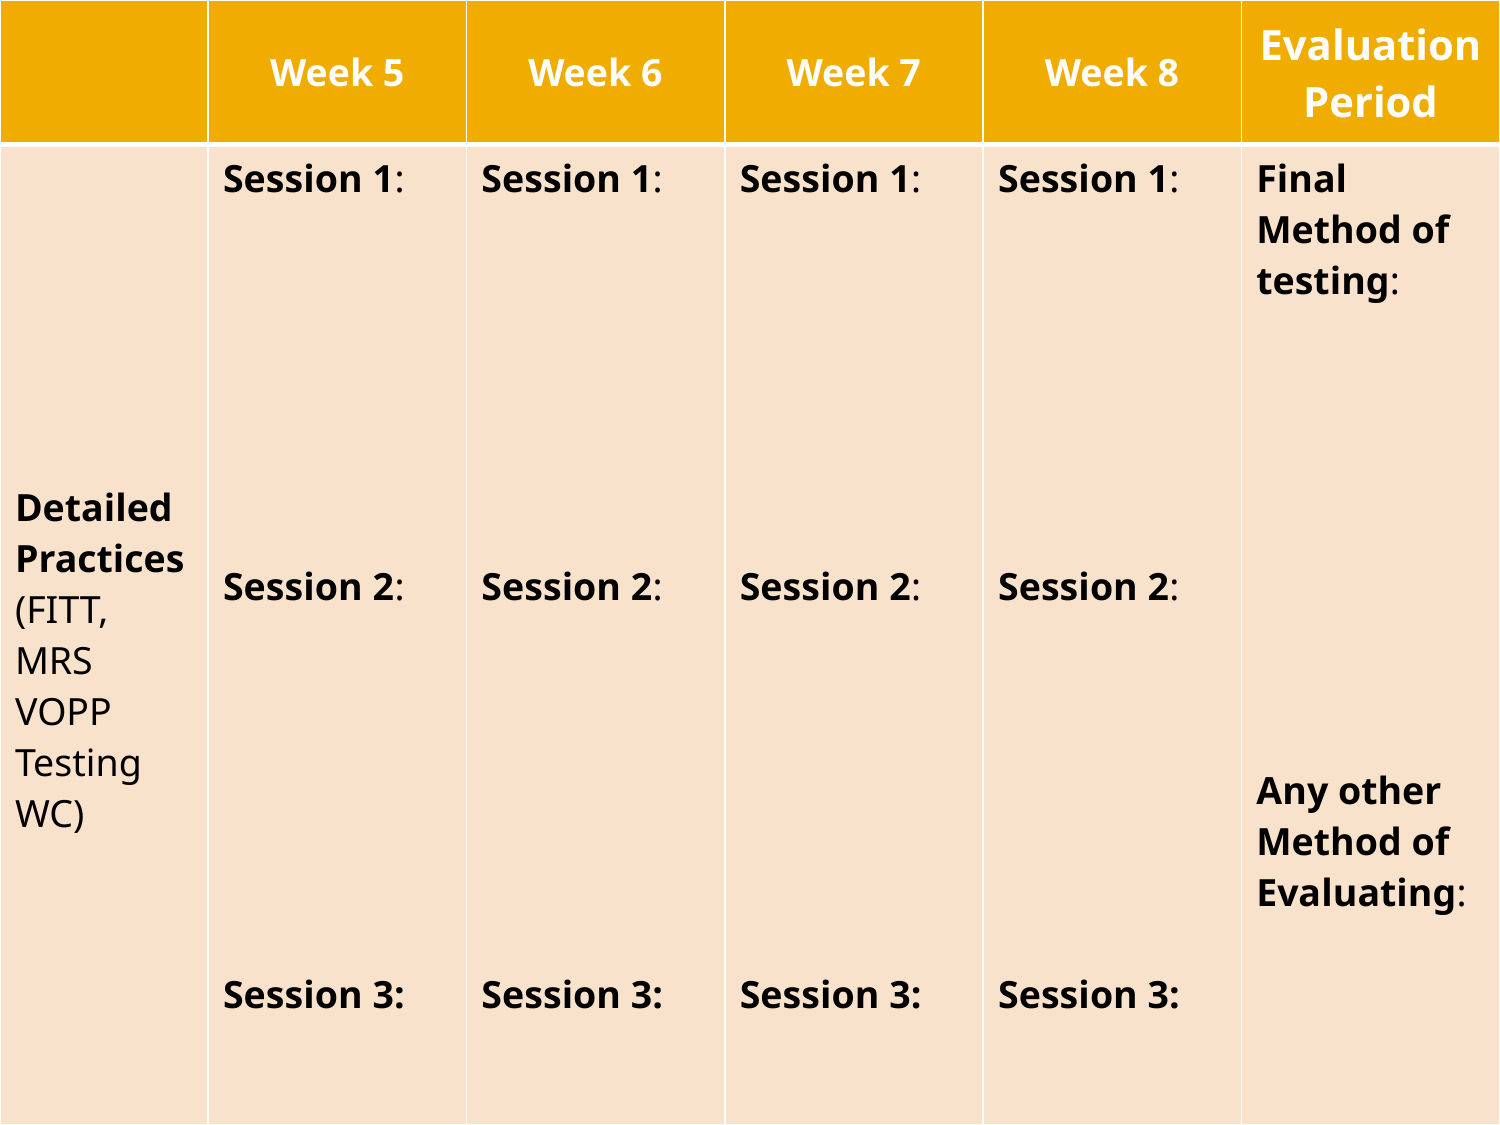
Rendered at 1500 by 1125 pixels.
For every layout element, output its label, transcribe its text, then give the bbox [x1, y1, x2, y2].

table_cell Session 1: Session 2: Session 3: [467, 147, 724, 1124]
table_header Evaluation Period [1242, 1, 1499, 142]
table_cell Final Method of testing: Any other Method of Evaluating: [1242, 147, 1499, 1124]
table_cell Session 1: Session 2: Session 3: [209, 147, 466, 1124]
table_cell Session 1: Session 2: Session 3: [984, 147, 1241, 1124]
table_header Week 6 [467, 1, 724, 142]
table_header Week 5 [209, 1, 466, 142]
table_cell Detailed Practices (FITT, MRS VOPP Testing WC) [1, 147, 207, 1124]
table_header Week 7 [726, 1, 982, 142]
table_header [1, 1, 207, 142]
table_cell Session 1: Session 2: Session 3: [726, 147, 982, 1124]
table_header Week 8 [984, 1, 1241, 142]
